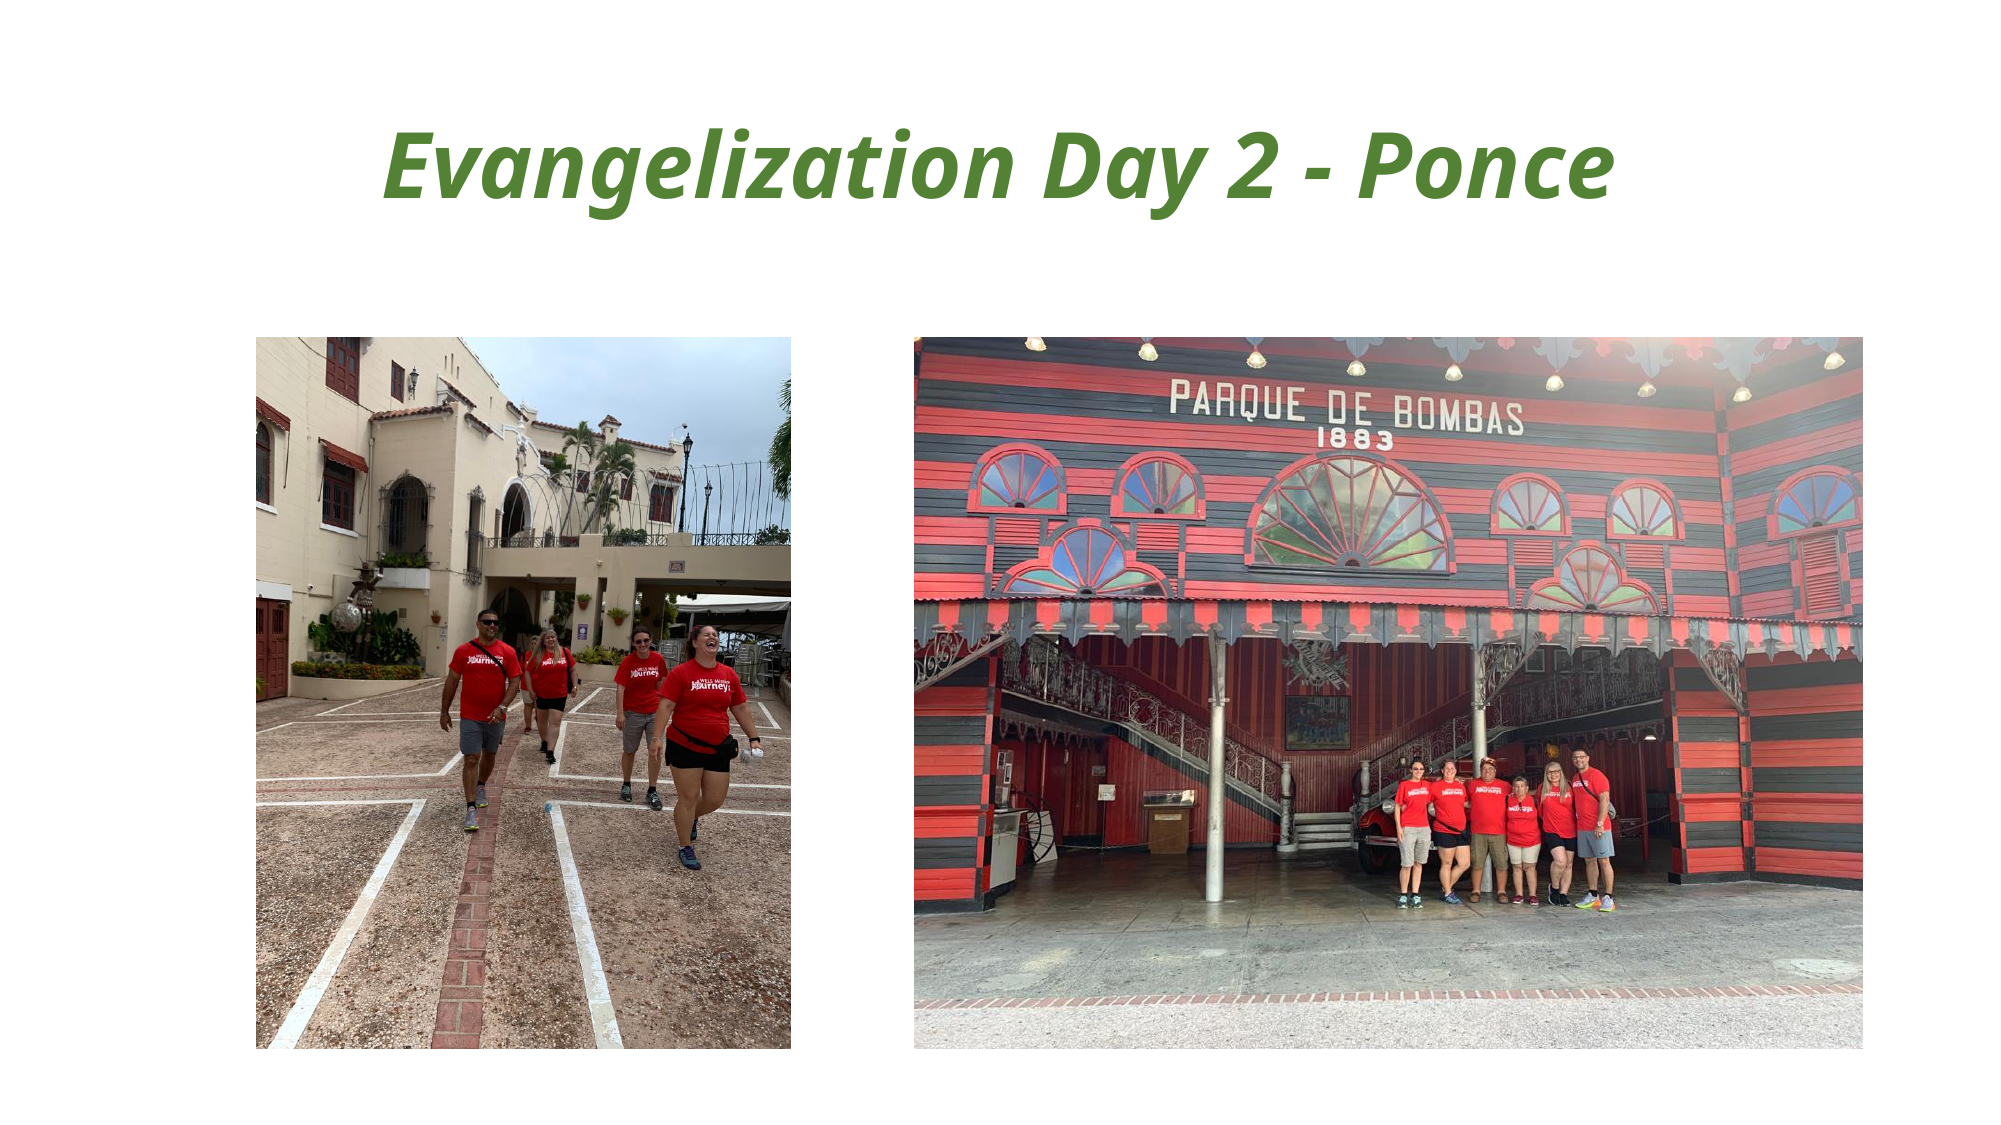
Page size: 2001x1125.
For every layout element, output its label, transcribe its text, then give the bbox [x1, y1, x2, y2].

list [914, 337, 1863, 1049]
title Evangelization Day 2 - Ponce [137, 59, 1863, 278]
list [256, 337, 791, 1049]
